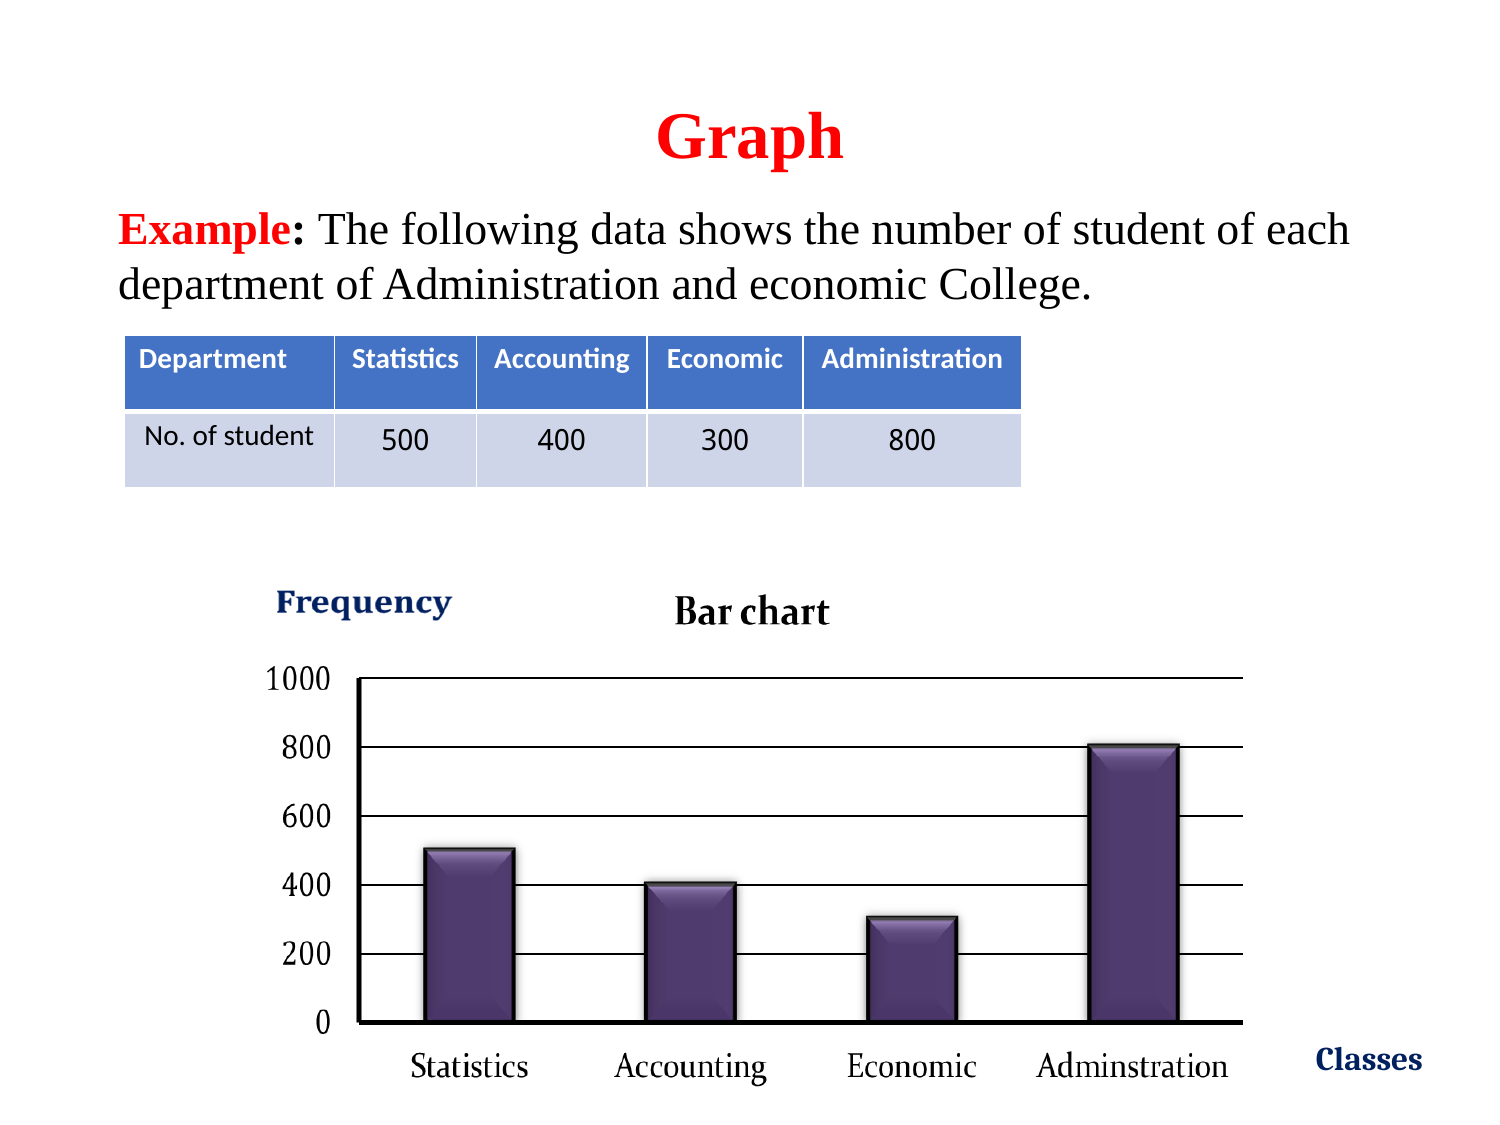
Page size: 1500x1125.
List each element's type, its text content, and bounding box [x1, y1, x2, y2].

table_cell 500 [335, 414, 476, 487]
table_header Administration [804, 336, 1021, 409]
table_cell 400 [477, 414, 646, 487]
list Example: The following data shows the number of student of each department of Administration and economic College. [103, 191, 1397, 1068]
table_header Statistics [335, 336, 476, 409]
table_header Accounting [477, 336, 646, 409]
table_header Department [125, 336, 334, 409]
text_box Classes [1293, 1011, 1446, 1096]
title Graph [103, 59, 1397, 191]
table_cell 800 [804, 414, 1021, 487]
table_cell 300 [648, 414, 802, 487]
table_header Economic [648, 336, 802, 409]
table_cell No. of student [125, 414, 334, 487]
picture [253, 570, 1250, 1090]
